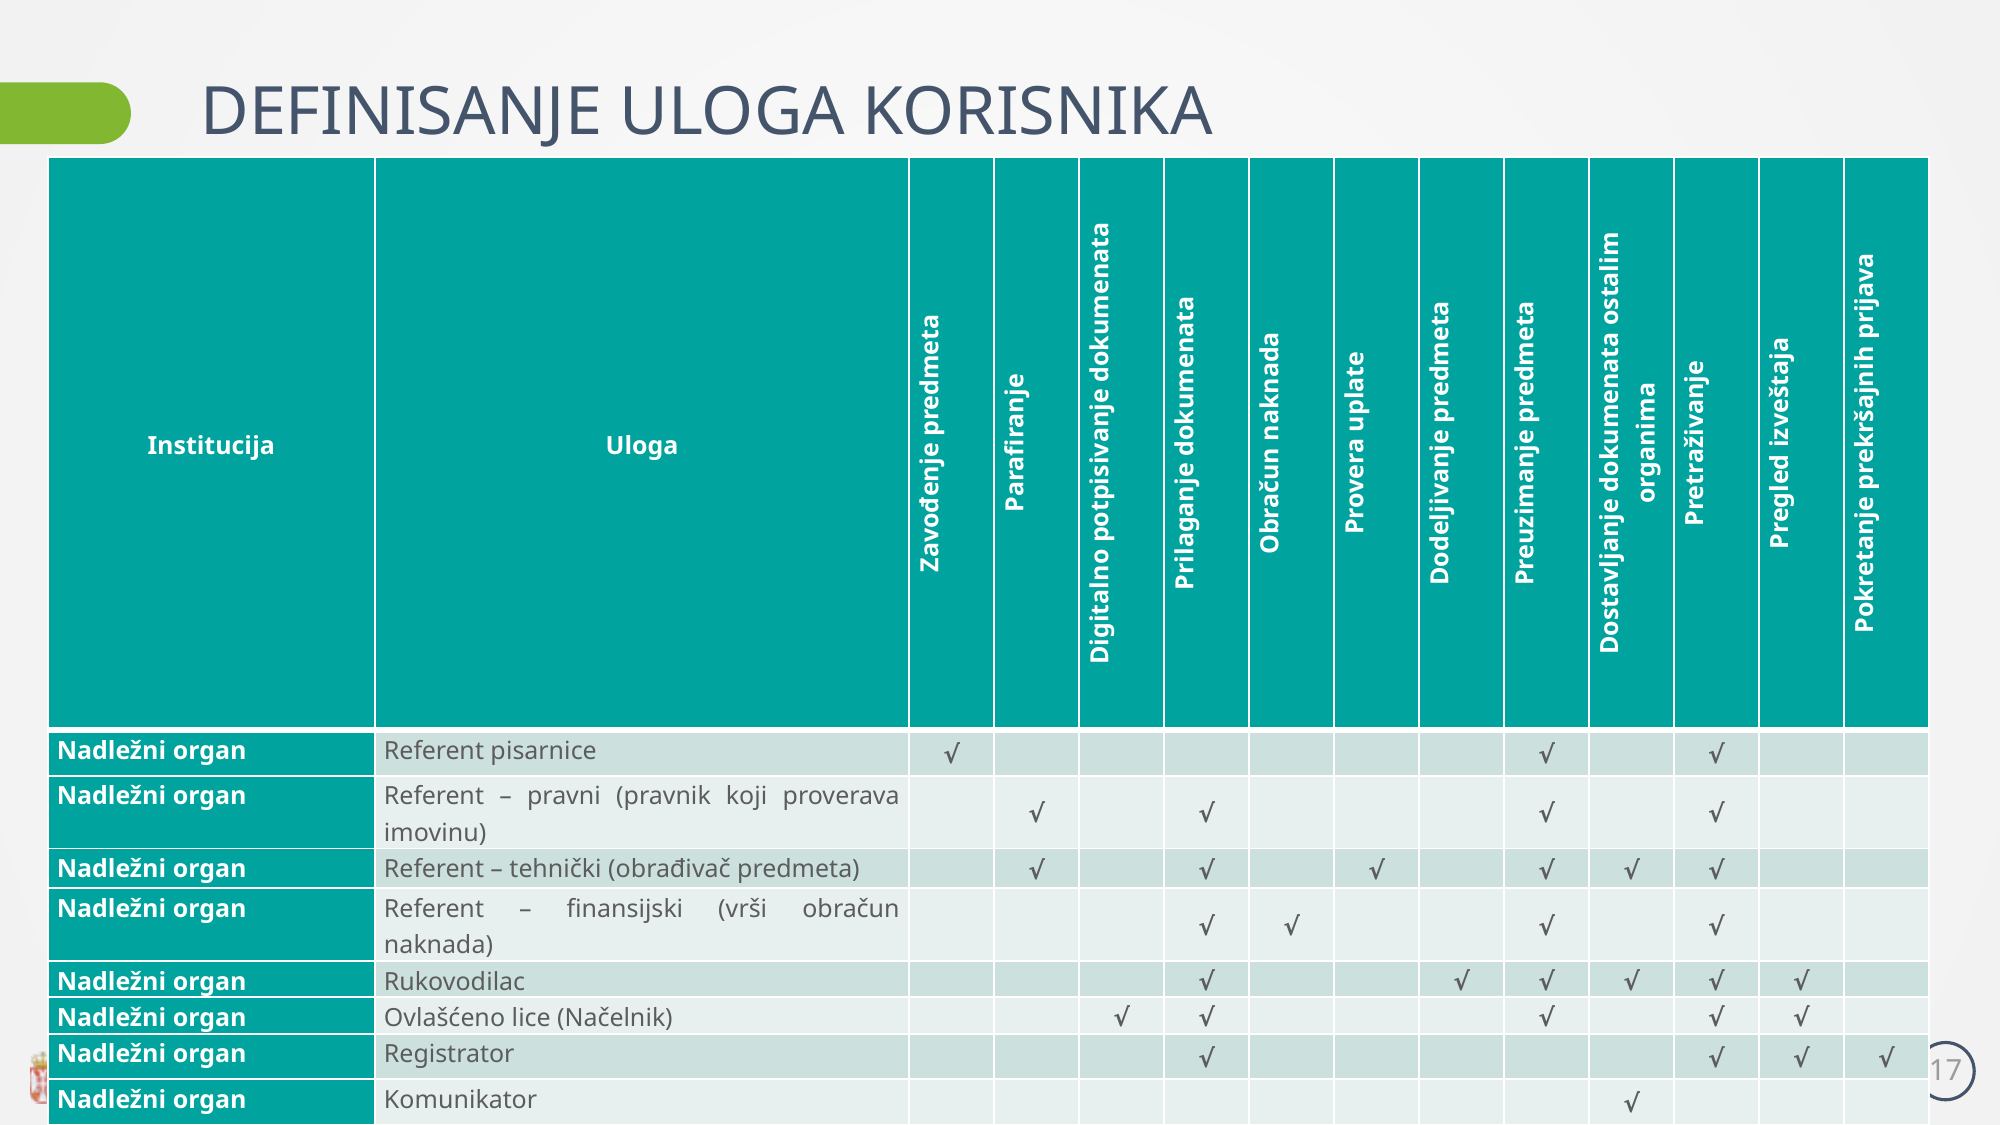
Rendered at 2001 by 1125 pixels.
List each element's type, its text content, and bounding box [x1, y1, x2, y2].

table_cell [1845, 733, 1928, 775]
table_cell [1845, 849, 1928, 887]
table_cell [1250, 777, 1333, 848]
table_cell √ [1505, 777, 1588, 848]
table_cell [1250, 998, 1333, 1033]
table_cell Registrator [376, 1035, 908, 1078]
table_cell √ [1675, 777, 1758, 848]
table_cell [1420, 777, 1503, 848]
table_cell Nadležni organ [49, 1035, 374, 1078]
table_cell [1080, 962, 1163, 996]
table_header Pregled izveštaja [1760, 158, 1843, 727]
table_cell [1760, 1080, 1843, 1124]
table_cell [1505, 1035, 1588, 1078]
table_cell √ [1675, 889, 1758, 960]
table_cell [1505, 1080, 1588, 1124]
table_header Institucija [49, 158, 374, 727]
table_cell [1590, 889, 1673, 960]
table_cell [910, 962, 993, 996]
table_cell [1080, 733, 1163, 775]
table_cell [1675, 1080, 1758, 1124]
table_cell [1845, 998, 1928, 1033]
slide_number 17 [1930, 1041, 1980, 1102]
table_cell [1420, 733, 1503, 775]
table_header Pokretanje prekršajnih prijava [1845, 158, 1928, 727]
table_cell [910, 998, 993, 1033]
table_cell [910, 889, 993, 960]
table_header Obračun naknada [1250, 158, 1333, 727]
table_cell [1590, 998, 1673, 1033]
table_cell √ [1675, 998, 1758, 1033]
table_header Provera uplate [1335, 158, 1418, 727]
table_cell [1420, 849, 1503, 887]
table_cell [1080, 1080, 1163, 1124]
table_cell [910, 1035, 993, 1078]
table_header Parafiranje [995, 158, 1078, 727]
table_cell [1845, 1080, 1928, 1124]
table_cell [995, 1080, 1078, 1124]
table_header Uloga [376, 158, 908, 727]
table_cell [995, 962, 1078, 996]
table_cell [995, 998, 1078, 1033]
table_cell [1335, 962, 1418, 996]
table_cell √ [1335, 849, 1418, 887]
table_cell √ [995, 777, 1078, 848]
table_cell [1080, 889, 1163, 960]
table_cell [1420, 1035, 1503, 1078]
table_cell Referent – pravni (pravnik koji proverava imovinu) [376, 777, 908, 848]
table_cell [1080, 849, 1163, 887]
table_cell [1760, 849, 1843, 887]
table_cell [995, 733, 1078, 775]
table_cell √ [1505, 733, 1588, 775]
table_cell [1590, 777, 1673, 848]
table_cell √ [995, 849, 1078, 887]
table_cell √ [1590, 1080, 1673, 1124]
table_cell Nadležni organ [49, 849, 374, 887]
table_cell Referent pisarnice [376, 733, 908, 775]
table_cell √ [1165, 849, 1248, 887]
table_cell [1080, 1035, 1163, 1078]
table_cell √ [1675, 733, 1758, 775]
table_cell [1335, 1080, 1418, 1124]
table_cell [1420, 889, 1503, 960]
table_cell [1335, 889, 1418, 960]
table_cell √ [1505, 889, 1588, 960]
table_cell [1760, 733, 1843, 775]
table_cell [1165, 1080, 1248, 1124]
table_cell √ [1080, 998, 1163, 1033]
table_cell Referent – finansijski (vrši obračun naknada) [376, 889, 908, 960]
table_cell [910, 1080, 993, 1124]
table_cell [1250, 1080, 1333, 1124]
table_cell √ [1590, 849, 1673, 887]
title DEFINISANJE ULOGA KORISNIKA [185, 20, 1815, 156]
table_cell √ [1675, 962, 1758, 996]
table_cell [910, 777, 993, 848]
table_cell √ [1505, 962, 1588, 996]
table_cell Nadležni organ [49, 962, 374, 996]
table_cell √ [1590, 962, 1673, 996]
table_cell √ [1250, 889, 1333, 960]
table_cell √ [1760, 962, 1843, 996]
table_cell Rukovodilac [376, 962, 908, 996]
table_cell [995, 889, 1078, 960]
table_cell Referent – tehnički (obrađivač predmeta) [376, 849, 908, 887]
table_header Digitalno potpisivanje dokumenata [1080, 158, 1163, 727]
table_cell [1165, 733, 1248, 775]
table_cell √ [1505, 998, 1588, 1033]
table_cell [1420, 998, 1503, 1033]
table_cell [910, 849, 993, 887]
table_cell [1080, 777, 1163, 848]
table_cell √ [1165, 962, 1248, 996]
table_cell [1845, 962, 1928, 996]
table_cell Ovlašćeno lice (Načelnik) [376, 998, 908, 1033]
table_cell [1335, 998, 1418, 1033]
table_cell √ [1505, 849, 1588, 887]
table_cell [1420, 1080, 1503, 1124]
table_header Preuzimanje predmeta [1505, 158, 1588, 727]
table_cell [1335, 733, 1418, 775]
table_cell [995, 1035, 1078, 1078]
table_cell [1590, 1035, 1673, 1078]
table_cell [1335, 777, 1418, 848]
table_header Dodeljivanje predmeta [1420, 158, 1503, 727]
picture [30, 1051, 190, 1104]
table_cell [1760, 889, 1843, 960]
table_cell Nadležni organ [49, 889, 374, 960]
table_cell √ [1165, 998, 1248, 1033]
table_cell √ [1760, 1035, 1843, 1078]
table_cell [1250, 849, 1333, 887]
table_cell √ [1845, 1035, 1928, 1078]
table_header Dostavljanje dokumenata ostalim organima [1590, 158, 1673, 727]
table_cell Nadležni organ [49, 998, 374, 1033]
table_header Zavođenje predmeta [910, 158, 993, 727]
table_cell √ [1675, 849, 1758, 887]
table_header Prilaganje dokumenata [1165, 158, 1248, 727]
table_cell √ [1420, 962, 1503, 996]
table_cell [1845, 889, 1928, 960]
table_header Pretraživanje [1675, 158, 1758, 727]
table_cell [1590, 733, 1673, 775]
table_cell [1845, 777, 1928, 848]
table_cell √ [1165, 1035, 1248, 1078]
table_cell [1760, 777, 1843, 848]
table_cell [1335, 1035, 1418, 1078]
table_cell Nadležni organ [49, 733, 374, 775]
table_cell √ [1760, 998, 1843, 1033]
table_cell √ [1675, 1035, 1758, 1078]
table_cell √ [910, 733, 993, 775]
table_cell √ [1165, 777, 1248, 848]
table_cell [1250, 1035, 1333, 1078]
table_cell [1250, 962, 1333, 996]
table_cell √ [1165, 889, 1248, 960]
table_cell Komunikator [376, 1080, 908, 1124]
table_cell Nadležni organ [49, 777, 374, 848]
table_cell Nadležni organ [49, 1080, 374, 1124]
table_cell [1250, 733, 1333, 775]
